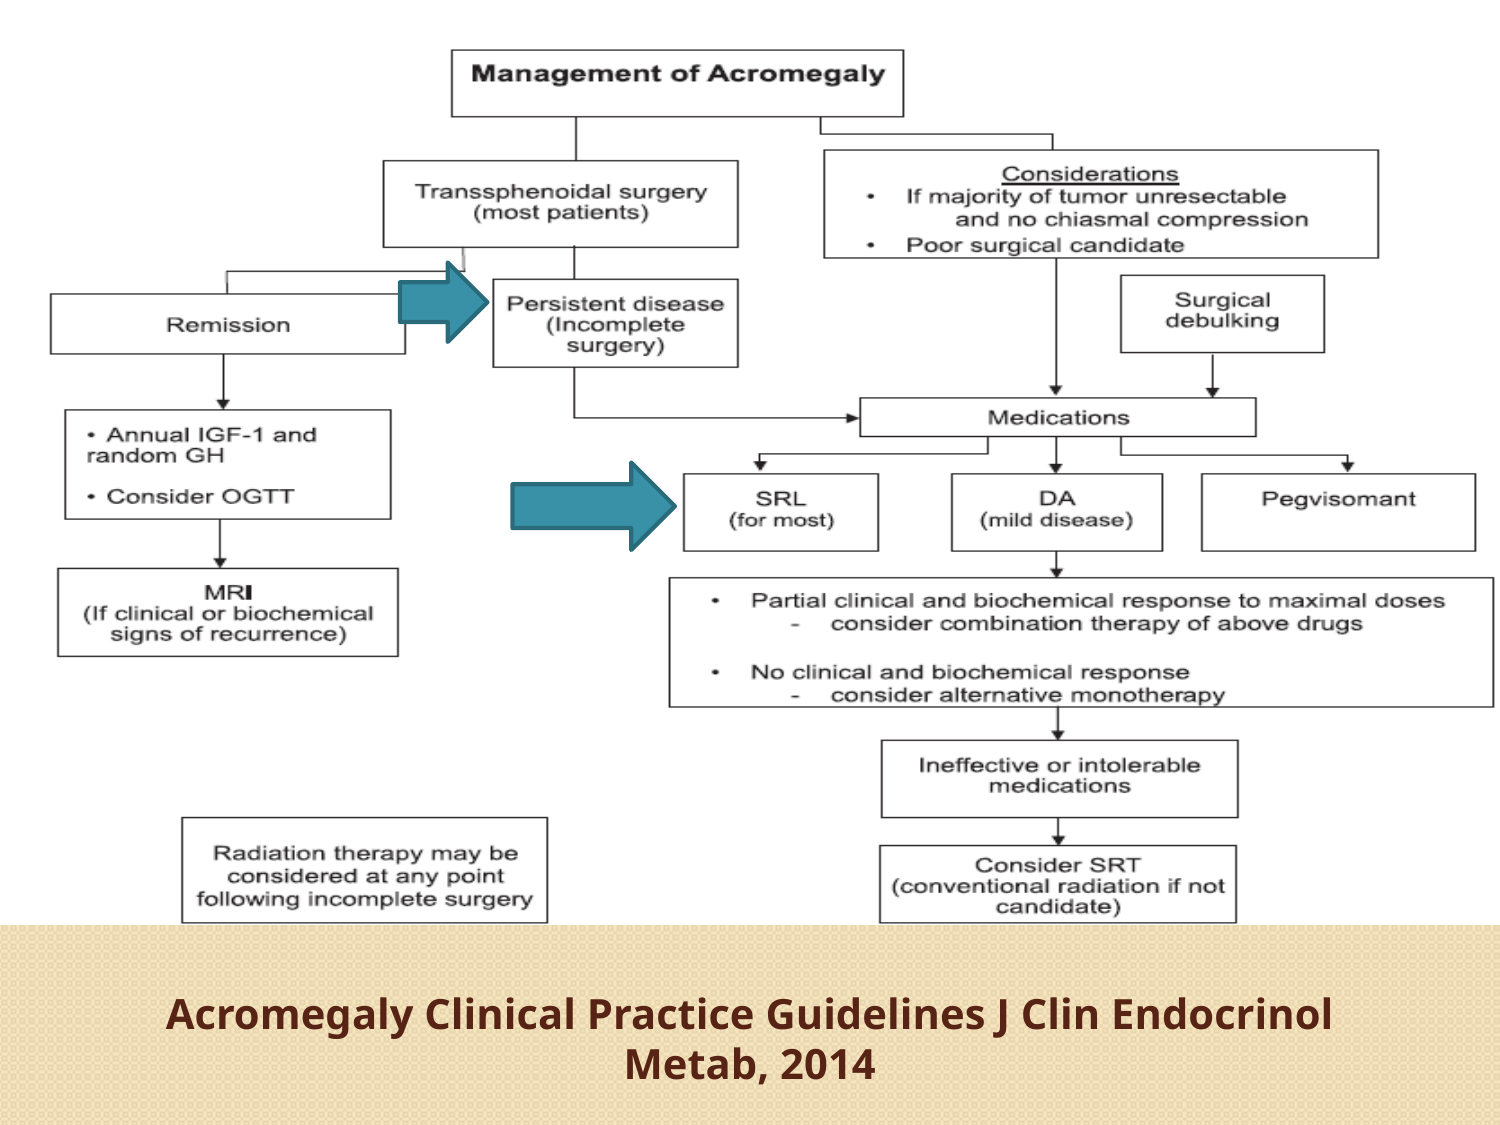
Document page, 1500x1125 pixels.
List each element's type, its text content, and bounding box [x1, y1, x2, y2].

title Acromegaly Clinical Practice Guidelines J Clin Endocrinol Metab, 2014 [75, 950, 1425, 1125]
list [0, 0, 1500, 926]
